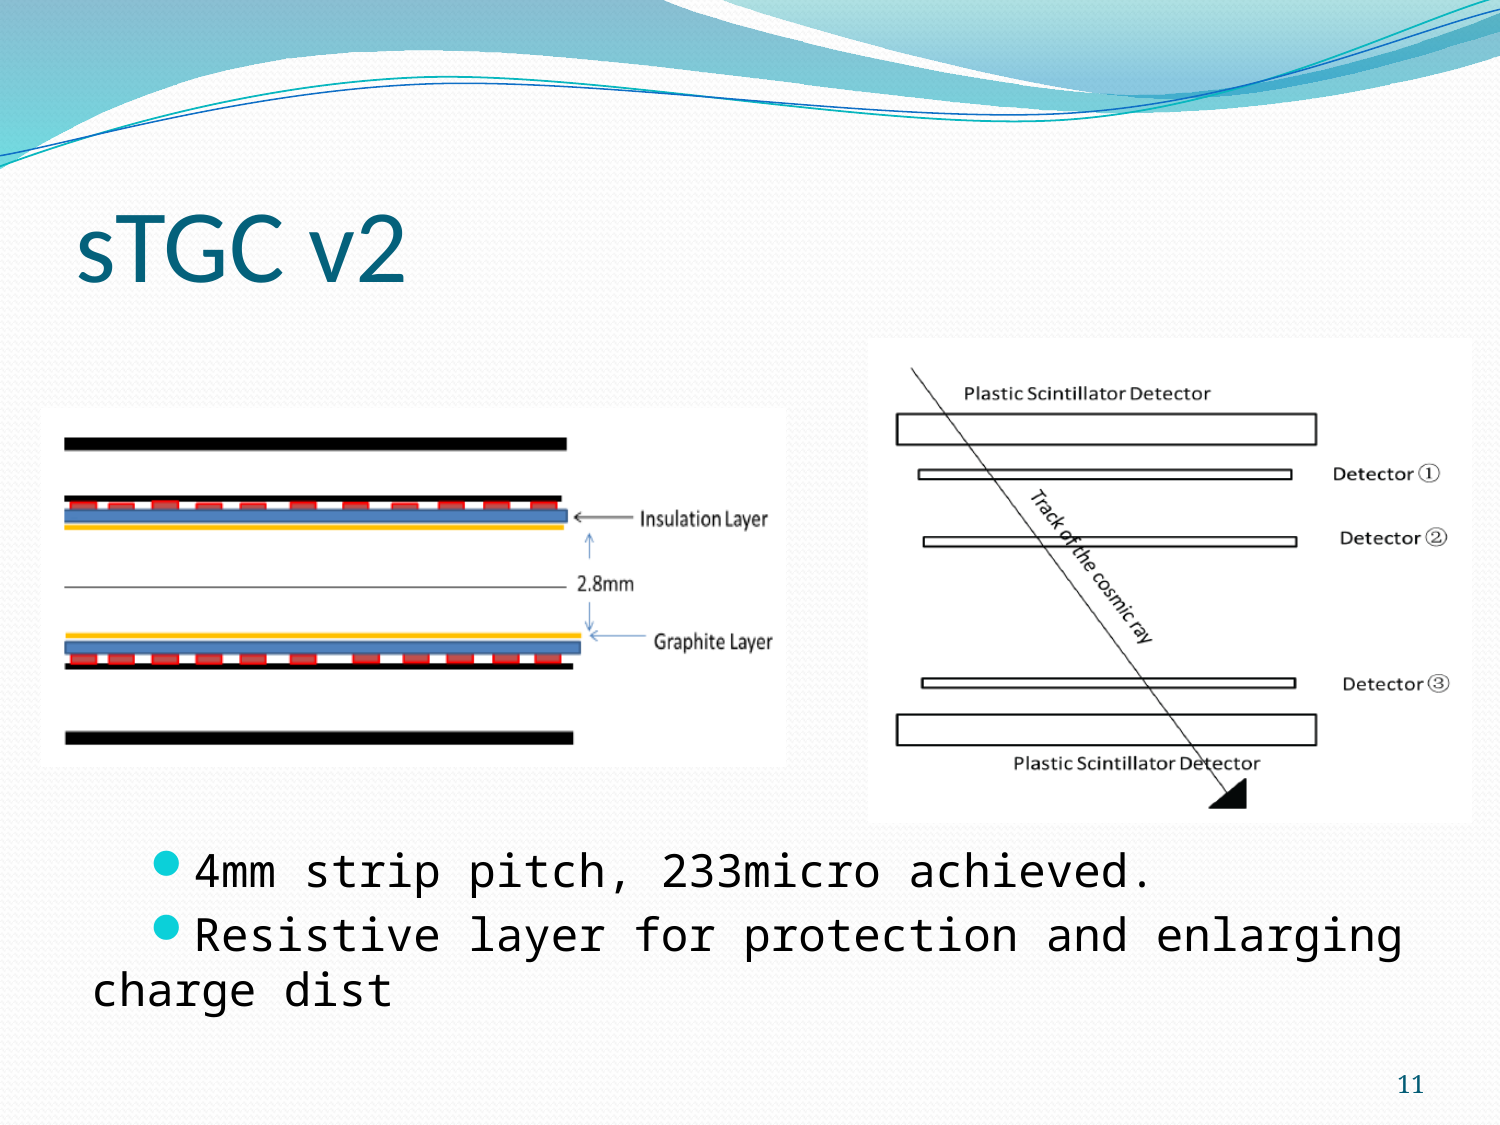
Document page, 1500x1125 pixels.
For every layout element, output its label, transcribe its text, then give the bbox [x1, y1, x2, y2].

text_box 4mm strip pitch, 233micro achieved. Resistive layer for protection and enlarging charge dist [76, 834, 1461, 1028]
slide_number 11 [1299, 1042, 1425, 1103]
picture [41, 408, 786, 767]
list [867, 337, 1472, 823]
title sTGC v2 [75, 115, 1425, 303]
